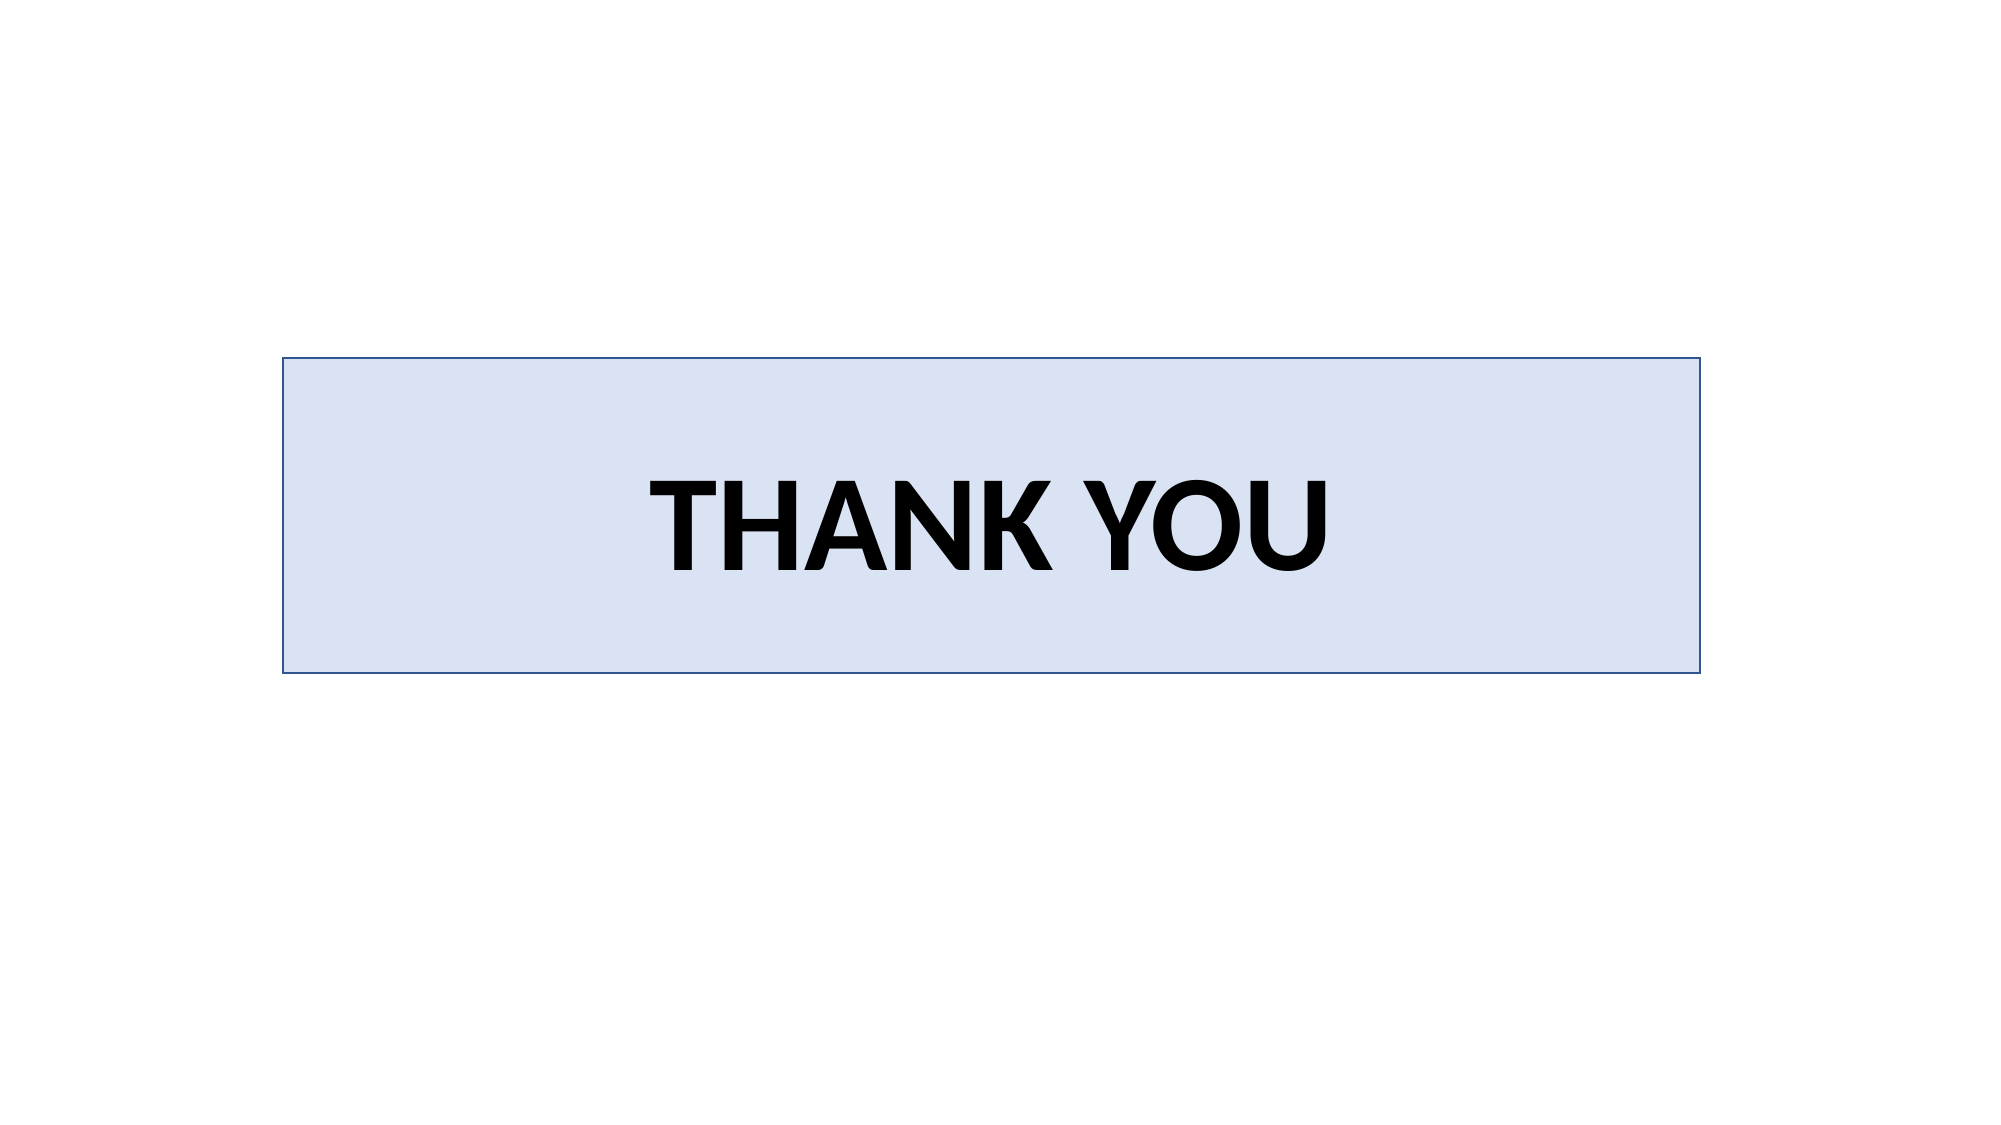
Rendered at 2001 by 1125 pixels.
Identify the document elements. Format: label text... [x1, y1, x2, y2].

text_box THANK YOU [282, 357, 1701, 674]
